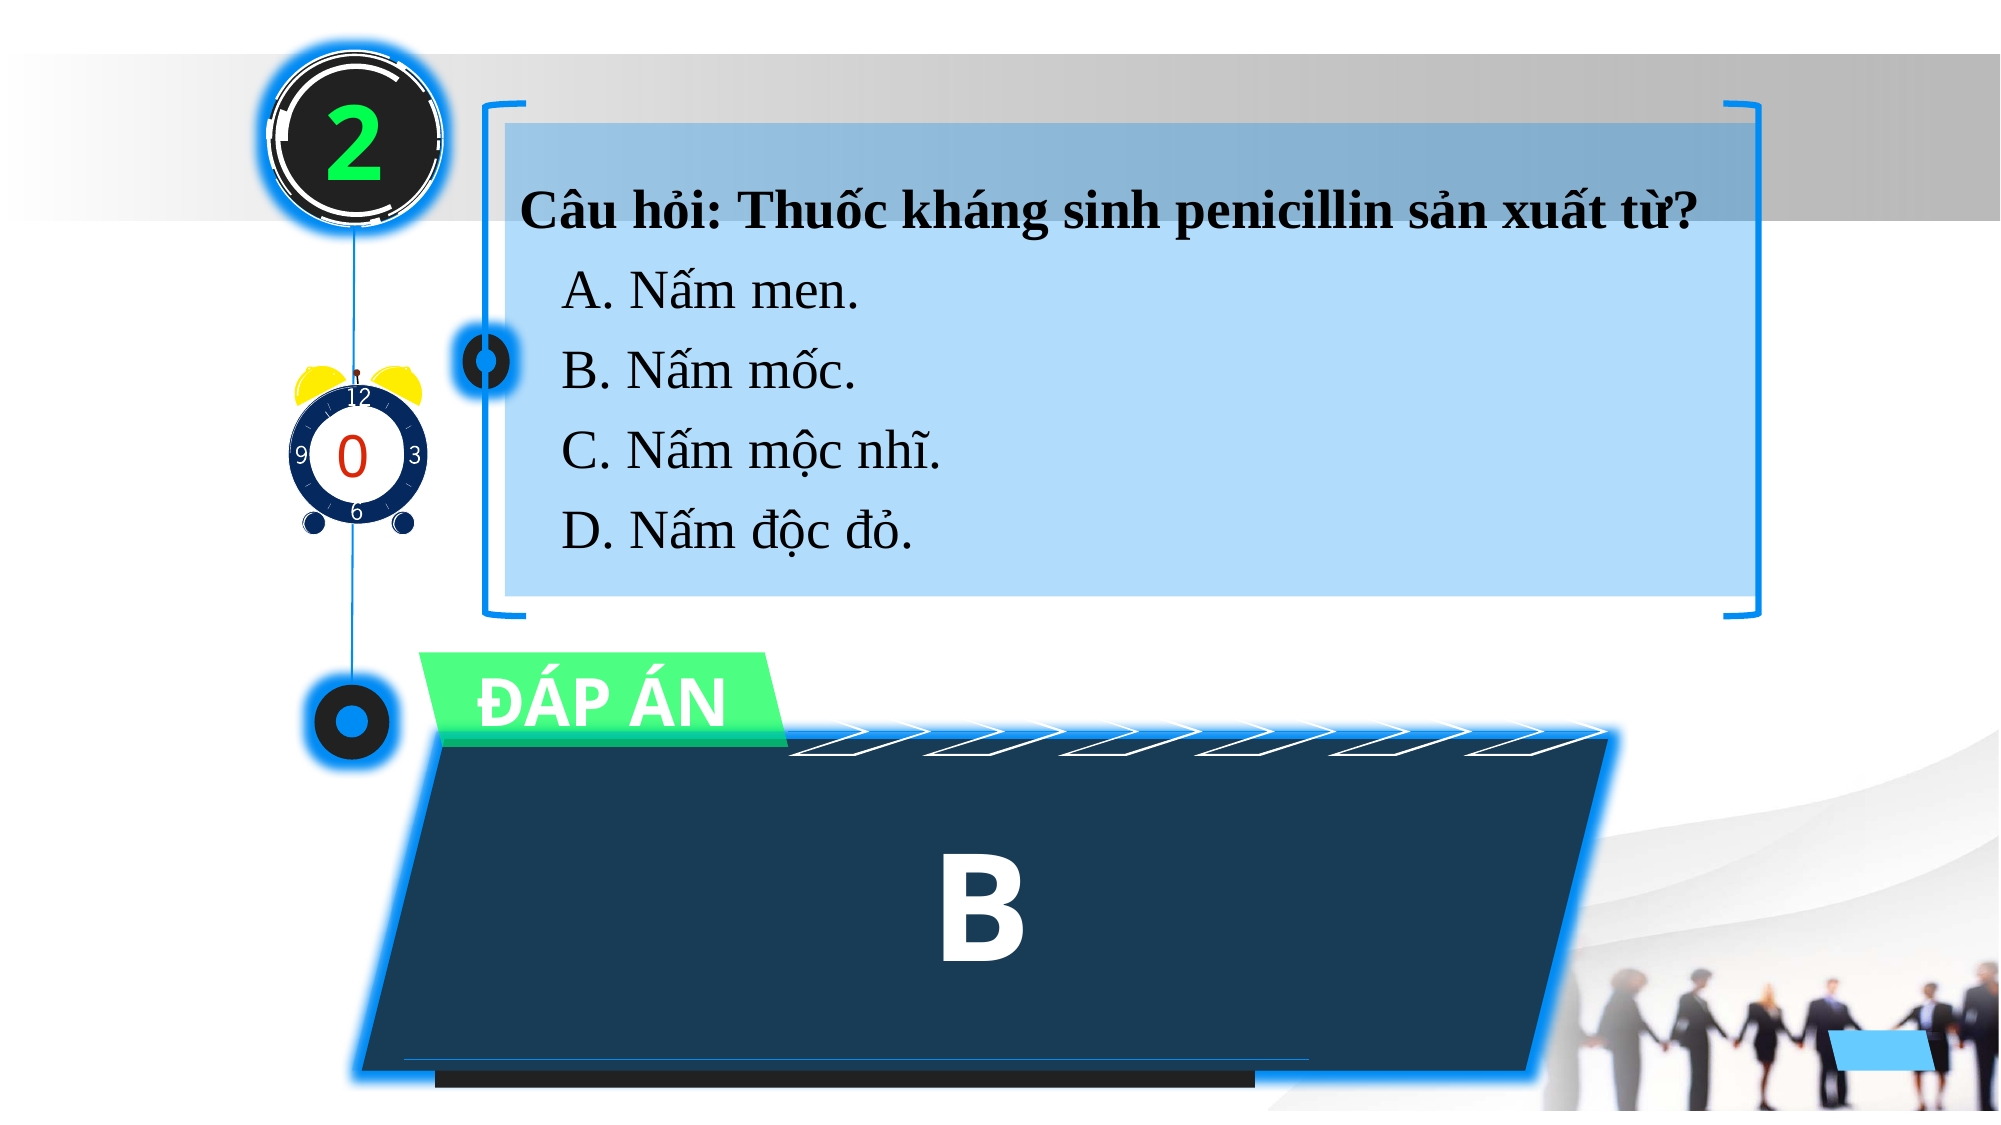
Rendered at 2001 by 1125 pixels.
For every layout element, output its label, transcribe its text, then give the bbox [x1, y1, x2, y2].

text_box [266, 49, 444, 228]
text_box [351, 652, 1611, 1088]
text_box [314, 228, 390, 364]
picture [287, 364, 430, 536]
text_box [462, 103, 527, 617]
text_box [1826, 1029, 1937, 1072]
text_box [314, 536, 390, 760]
text_box [1723, 103, 1760, 617]
picture [1268, 728, 1999, 1111]
text_box Câu hỏi: Thuốc kháng sinh penicillin sản xuất từ? A. Nấm men. B. Nấm mốc. C. Nấm mộc nhĩ. D. Nấm độc đỏ. [527, 122, 1723, 597]
